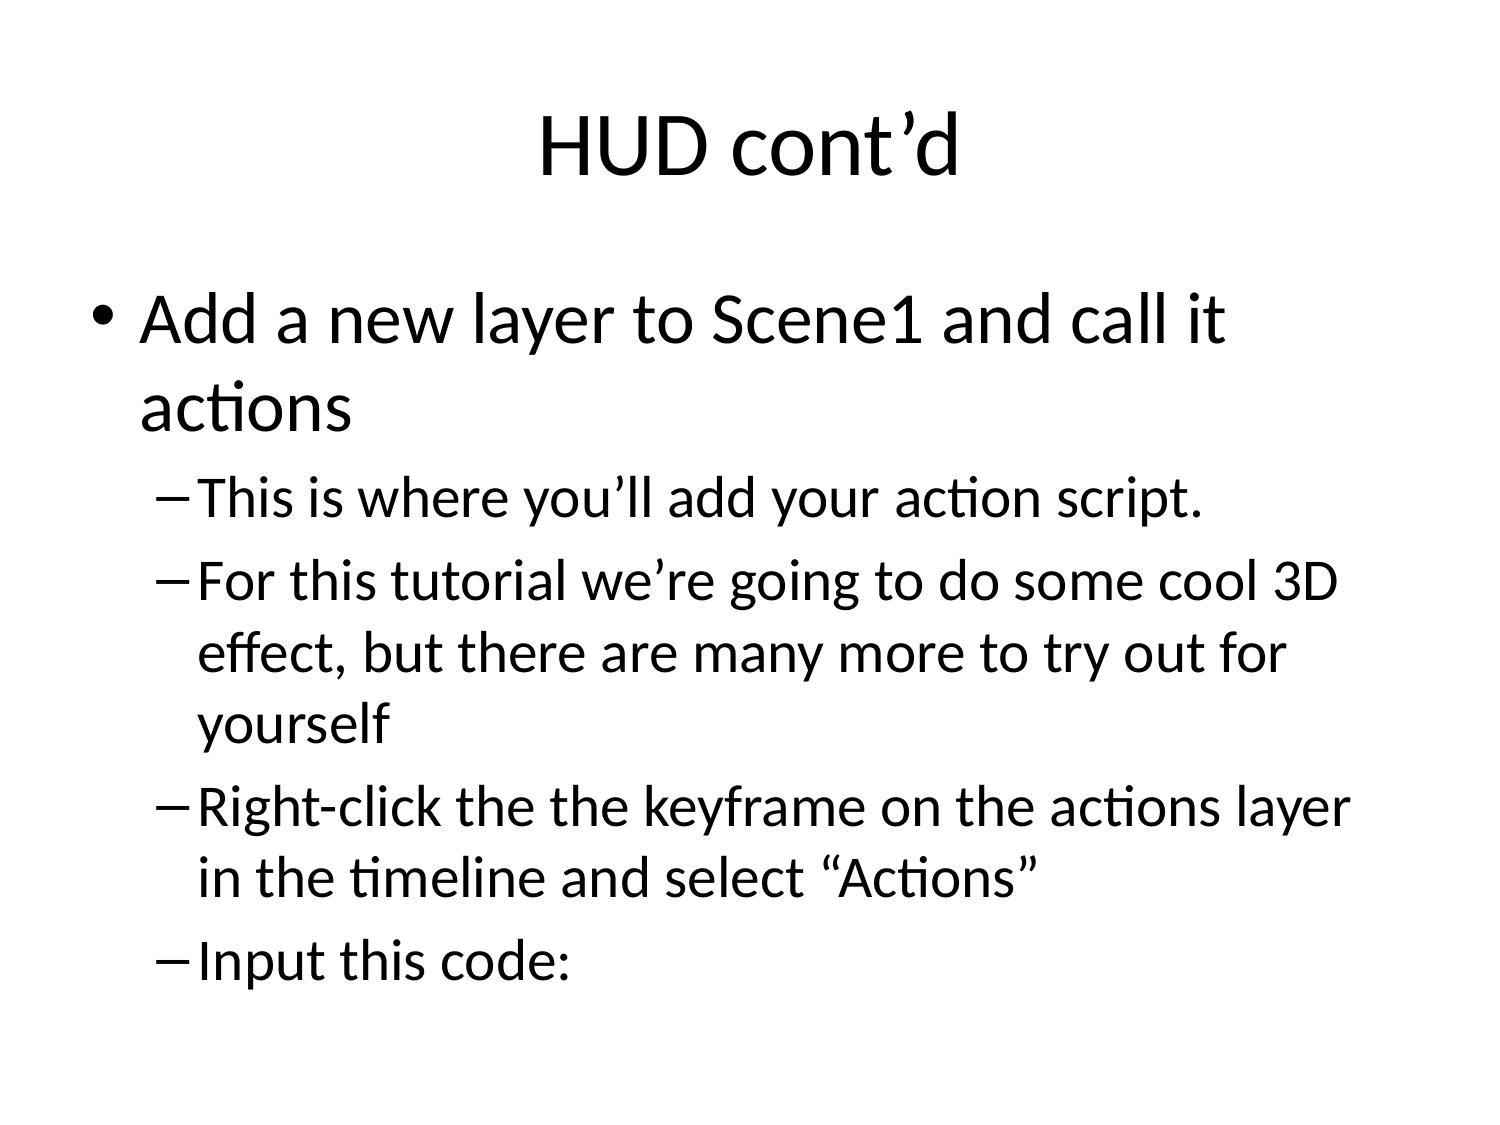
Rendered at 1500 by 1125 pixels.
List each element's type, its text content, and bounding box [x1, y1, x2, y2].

title HUD cont’d [75, 45, 1425, 233]
list Add a new layer to Scene1 and call it actions This is where you’ll add your action script. For this tutorial we’re going to do some cool 3D effect, but there are many more to try out for yourself Right-click the the keyframe on the actions layer in the timeline and select “Actions” Input this code: [75, 262, 1425, 1005]
